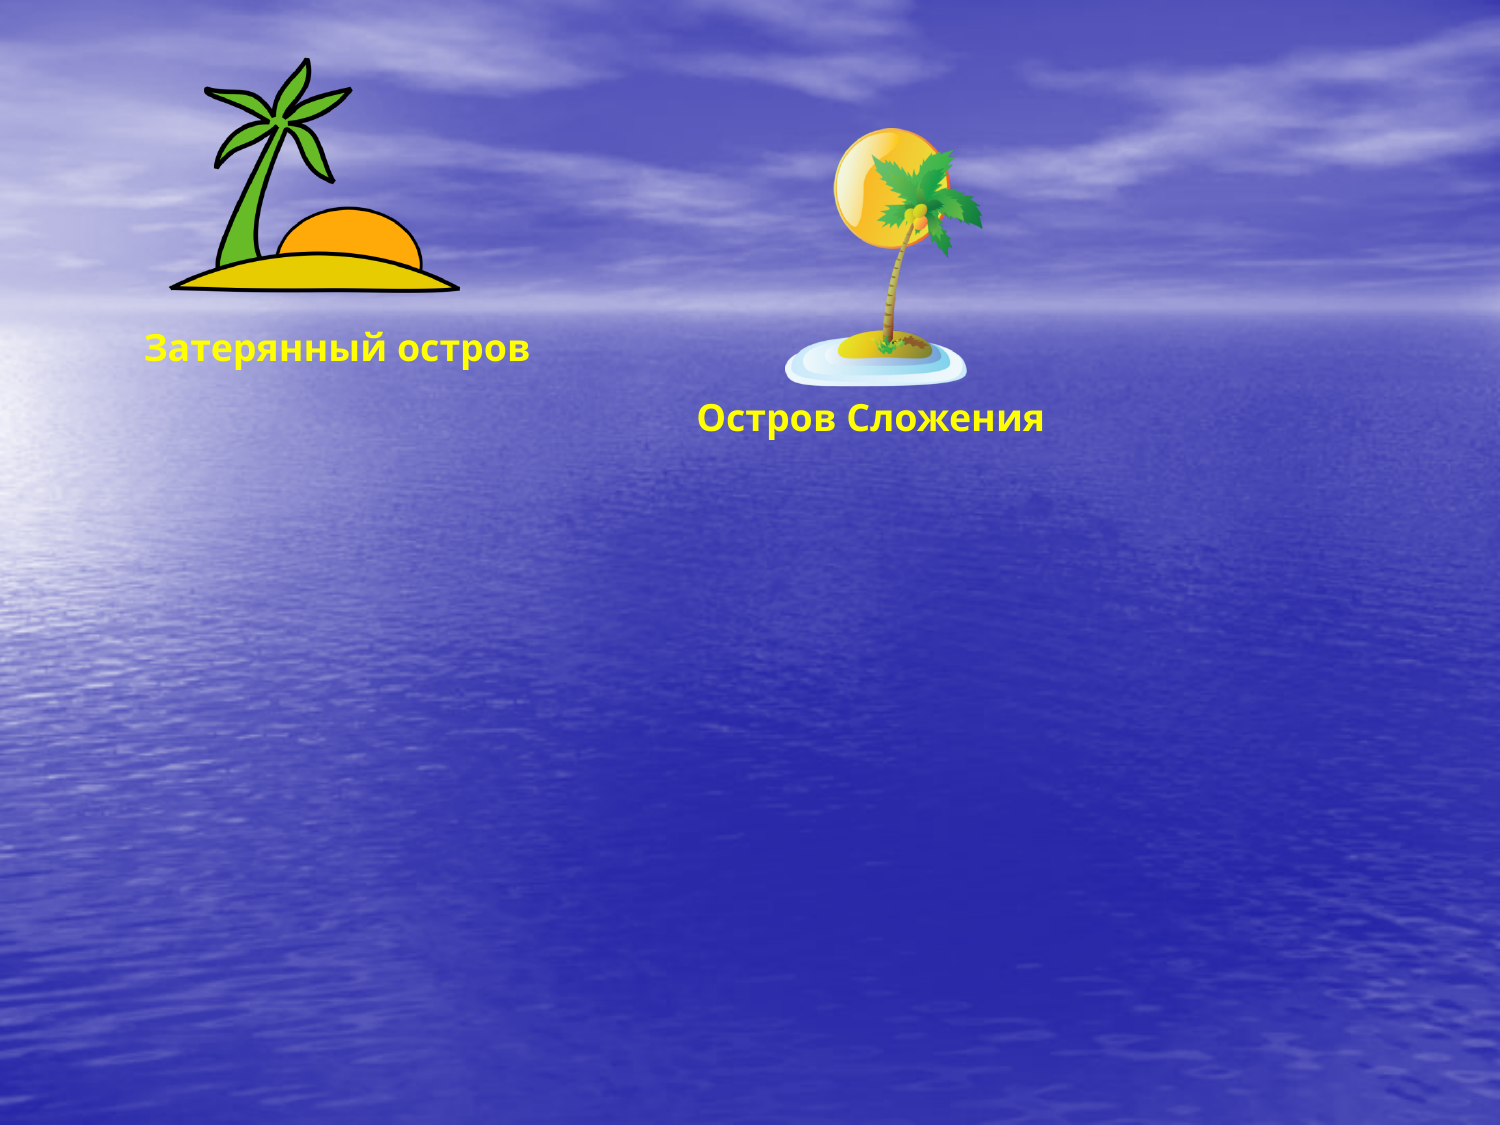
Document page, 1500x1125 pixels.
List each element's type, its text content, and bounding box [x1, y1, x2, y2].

text_box Затерянный остров [128, 316, 547, 377]
text_box Остров Сложения [681, 386, 1061, 447]
picture [784, 128, 983, 387]
picture [168, 55, 461, 294]
